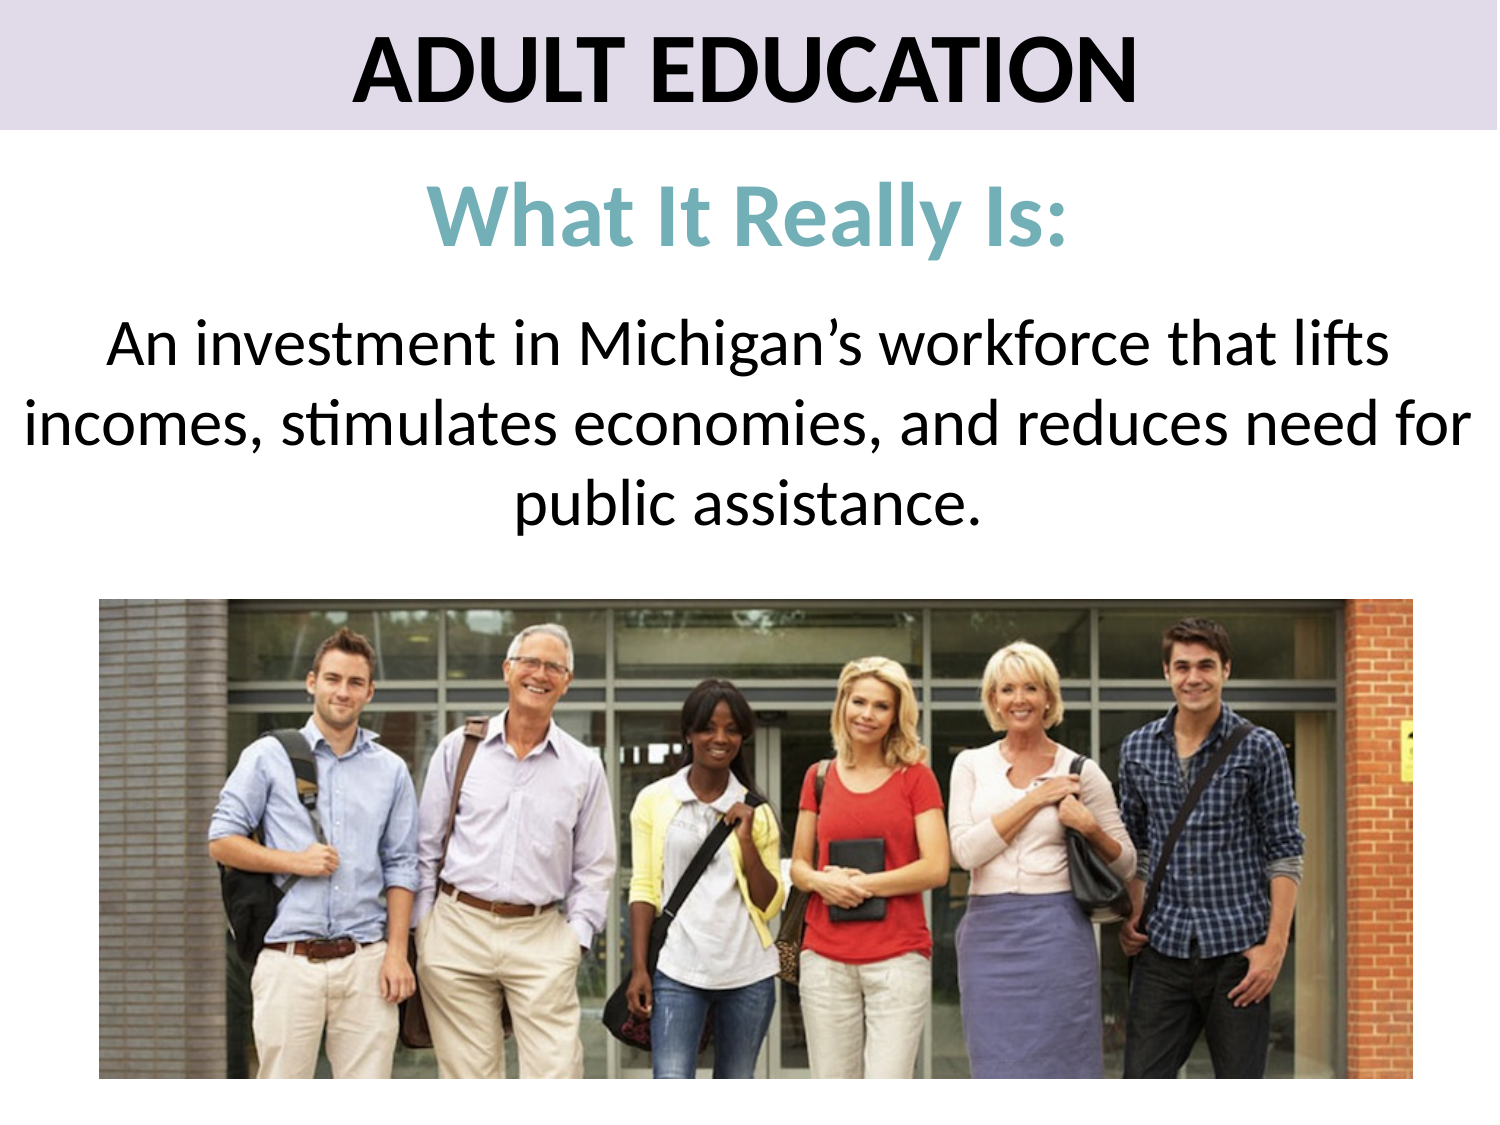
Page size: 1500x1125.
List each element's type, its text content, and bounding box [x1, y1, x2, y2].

subtitle An investment in Michigan’s workforce that lifts incomes, stimulates economies, and reduces need for public assistance. [0, 288, 1498, 563]
text_box ADULT EDUCATION [0, 0, 1497, 130]
text_box What It Really Is: [0, 131, 1498, 288]
picture [99, 599, 1413, 1079]
